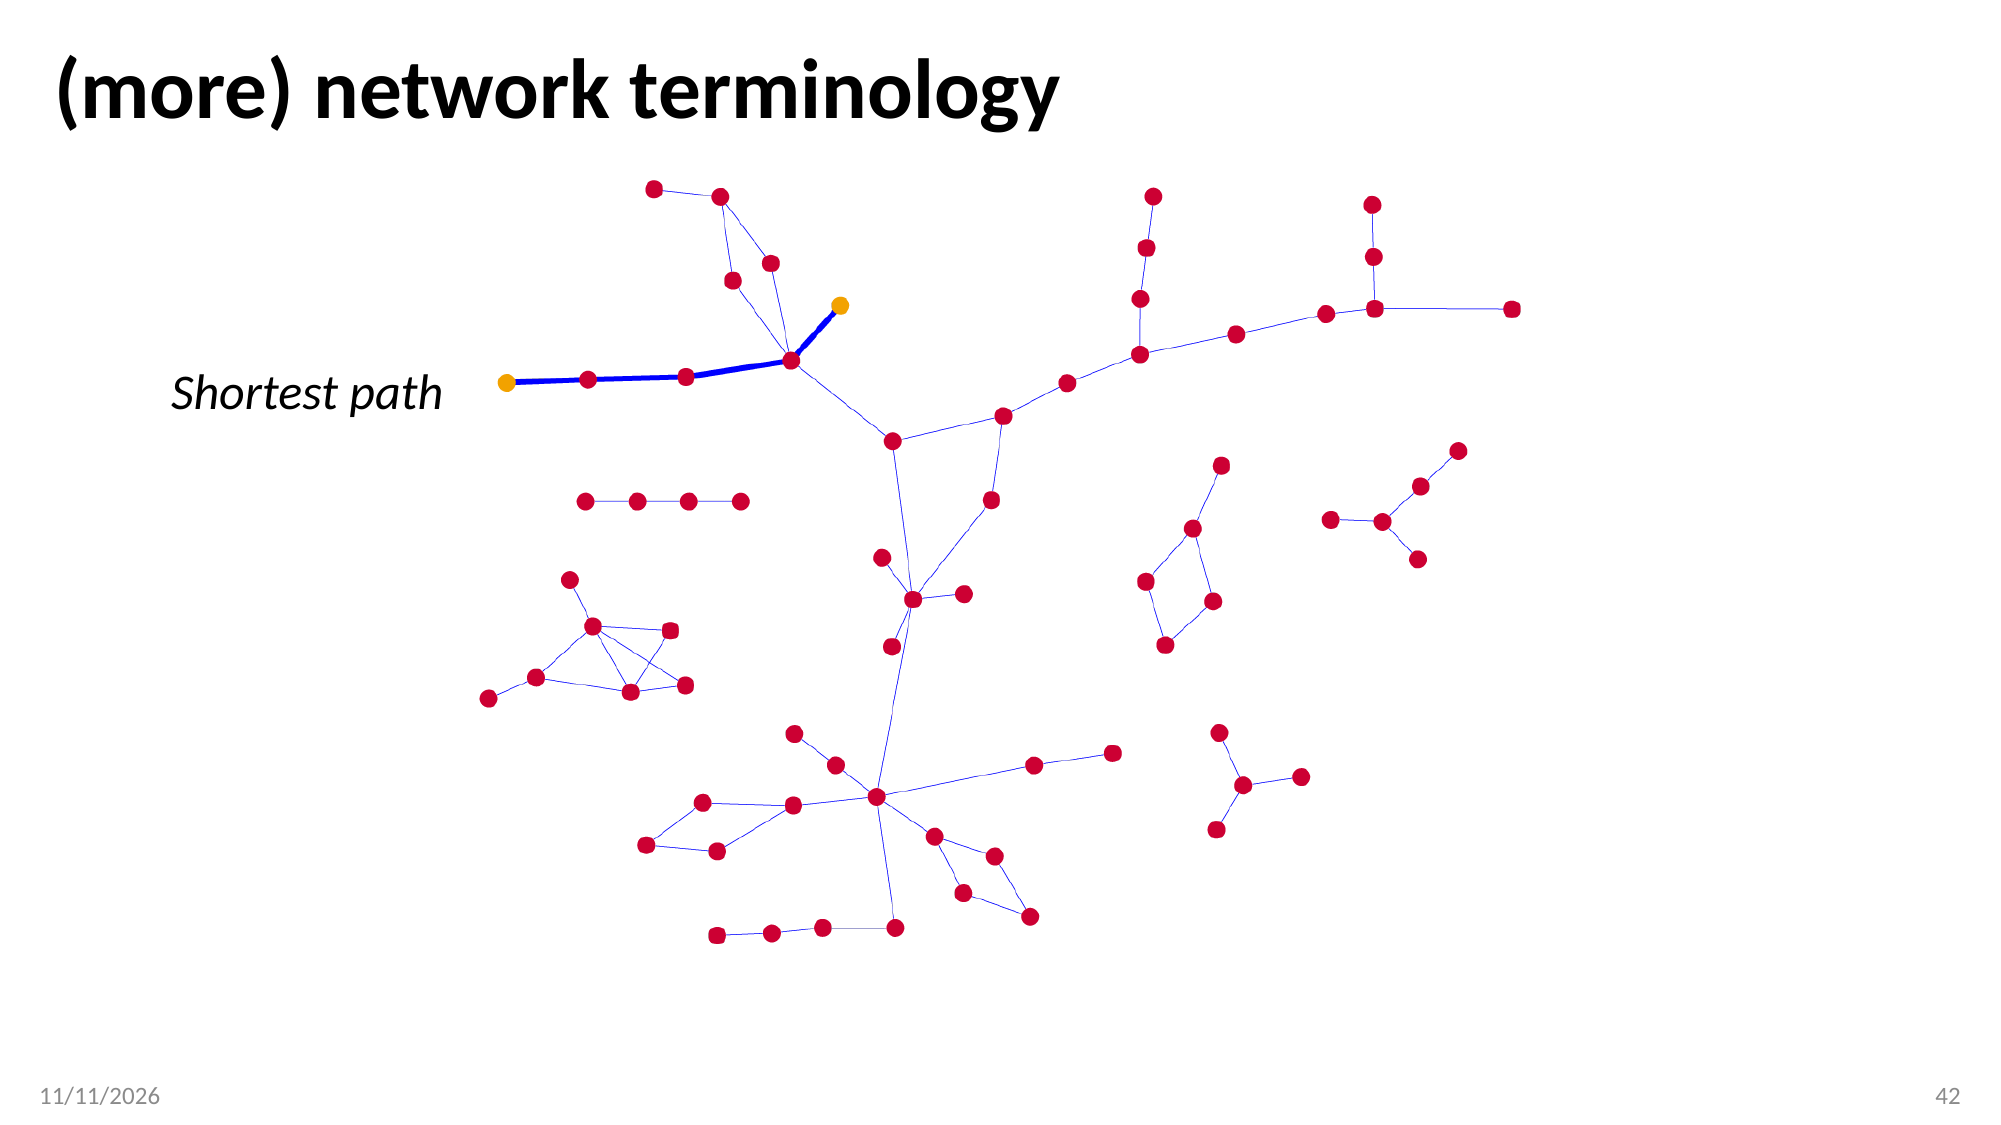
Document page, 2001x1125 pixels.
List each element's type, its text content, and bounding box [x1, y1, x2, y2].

text_box Shortest path [156, 351, 459, 427]
picture [479, 180, 1521, 944]
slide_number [39, 1064, 490, 1125]
slide_number 42 [1510, 1064, 1961, 1125]
title (more) network terminology [39, 37, 1961, 145]
